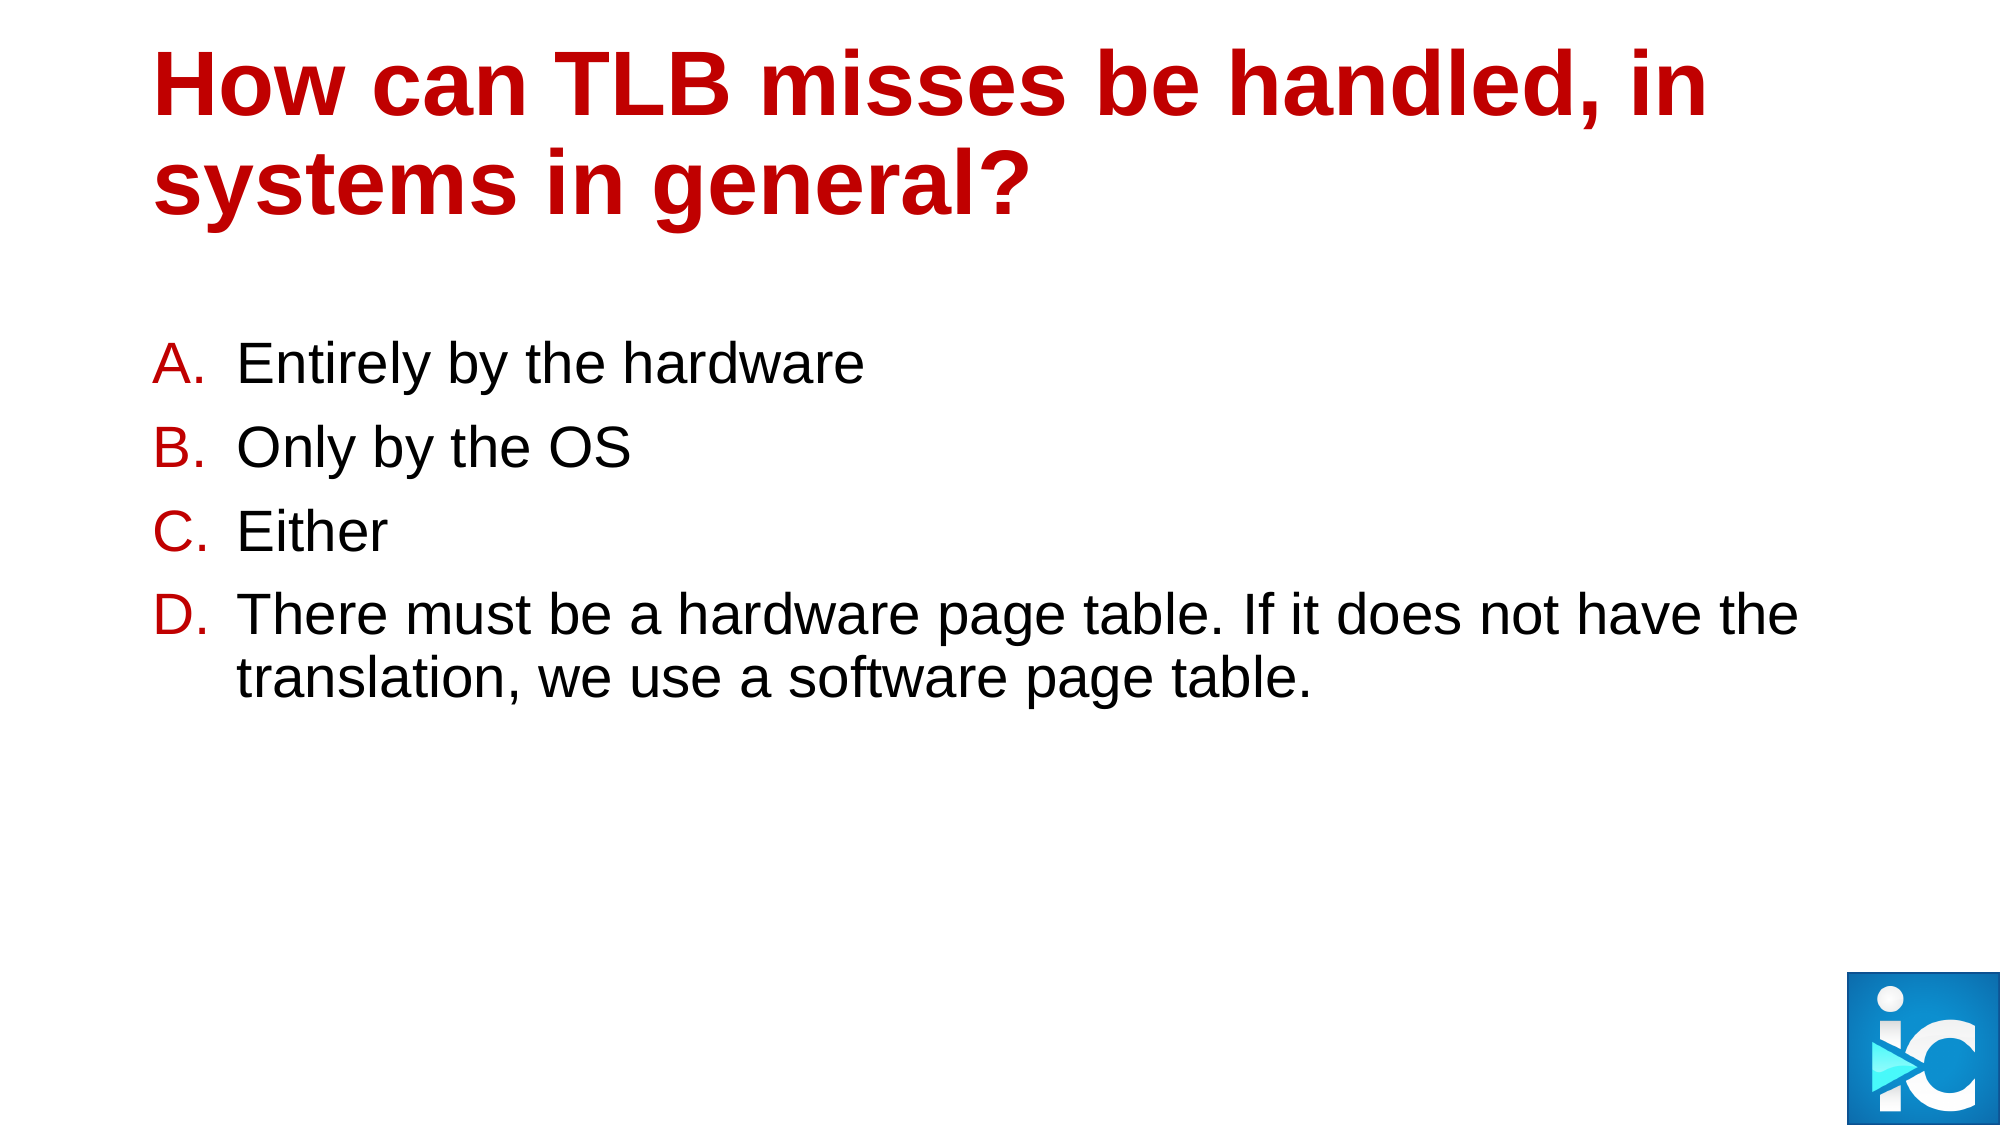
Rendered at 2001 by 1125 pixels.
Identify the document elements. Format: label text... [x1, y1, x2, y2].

title How can TLB misses be handled, in systems in general? [137, 26, 1863, 244]
list Entirely by the hardware Only by the OS Either There must be a hardware page table. If it does not have the translation, we use a software page table. [137, 325, 1863, 1082]
picture [1847, 972, 2000, 1125]
